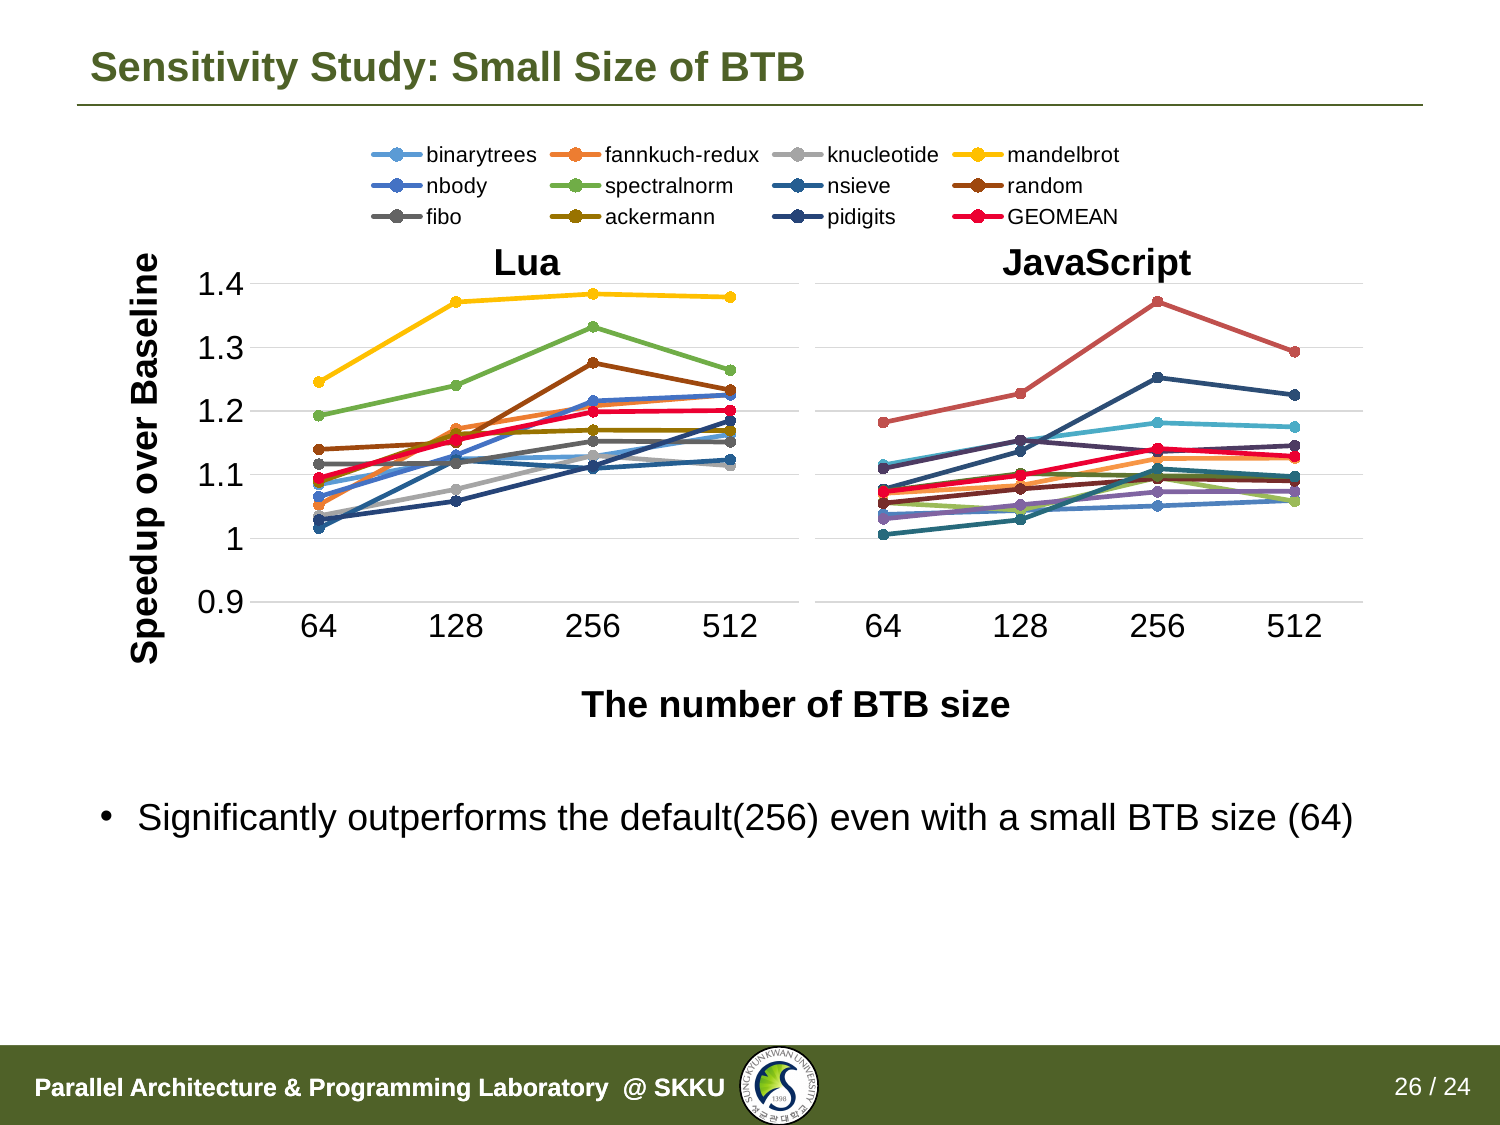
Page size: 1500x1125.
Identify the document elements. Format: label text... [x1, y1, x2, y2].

list Significantly outperforms the default(256) even with a small BTB size (64) [85, 762, 1436, 1005]
chart [73, 125, 1421, 763]
slide_number 26 / 24 [1376, 1046, 1490, 1125]
picture [742, 1049, 816, 1123]
title Sensitivity Study: Small Size of BTB [75, 30, 1425, 105]
